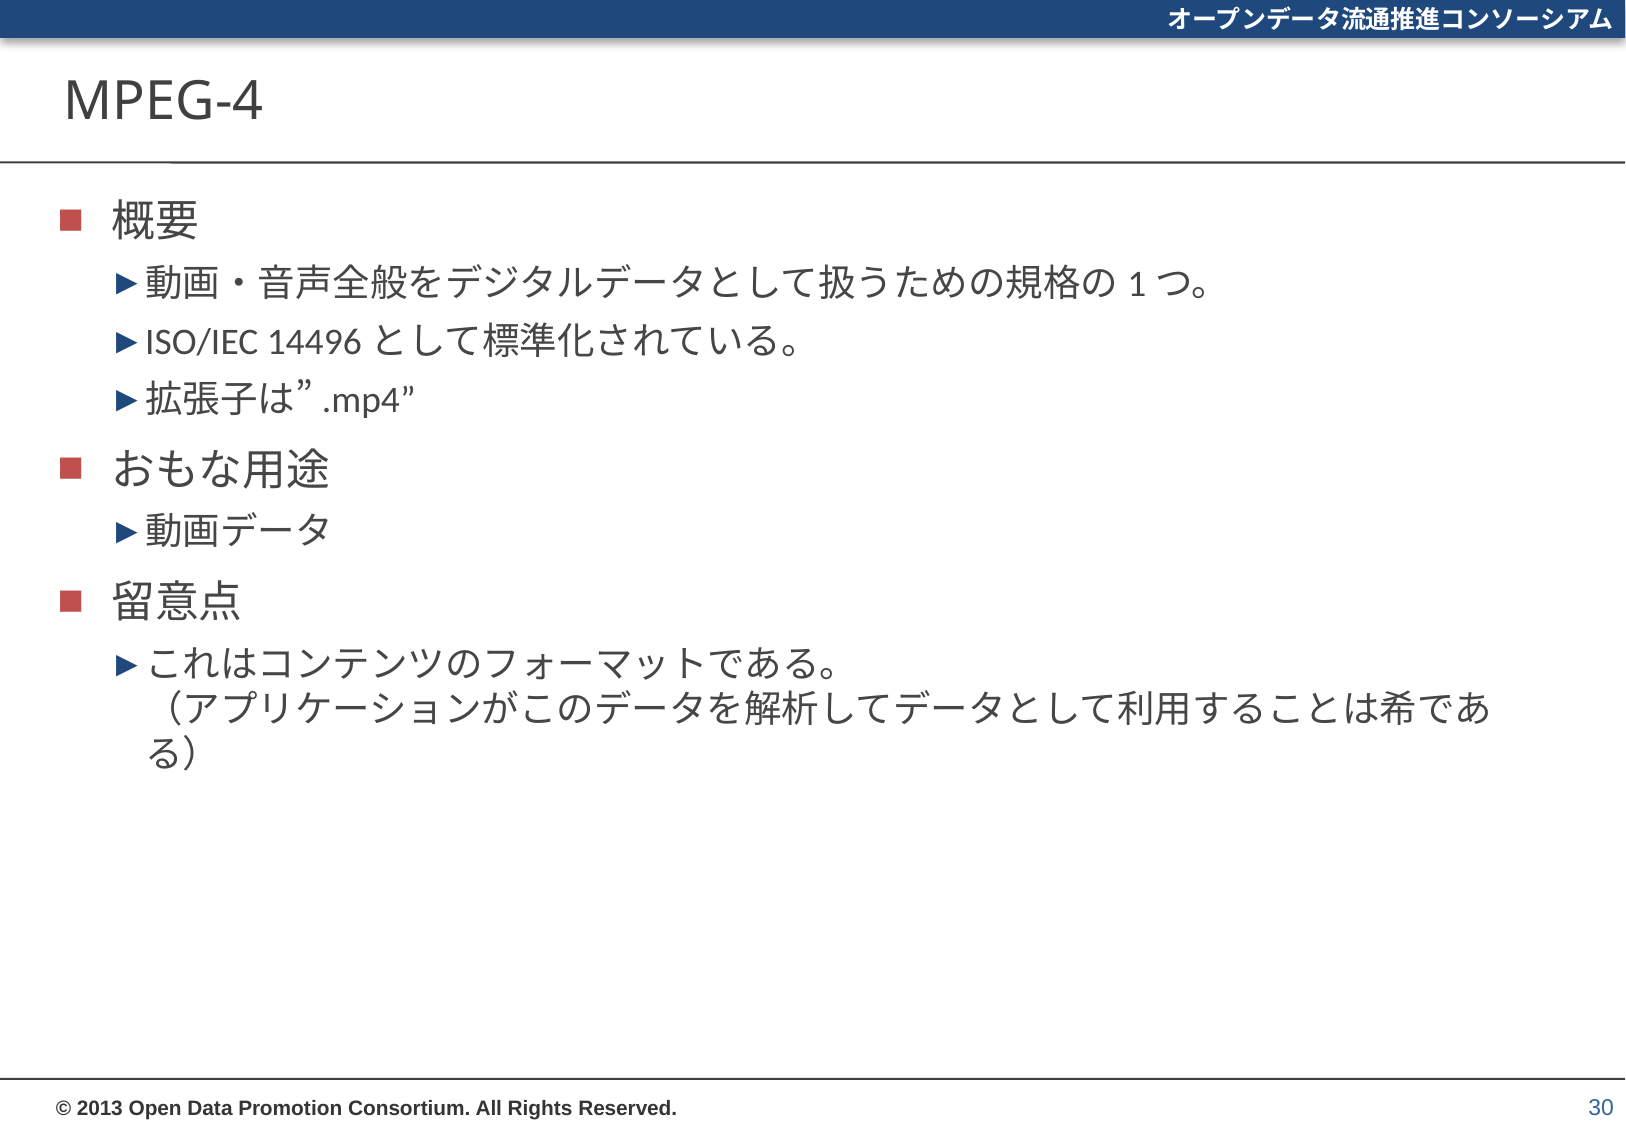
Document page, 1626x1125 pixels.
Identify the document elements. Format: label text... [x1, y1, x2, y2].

slide_number 30 [1557, 1082, 1625, 1125]
list 概要 動画・音声全般をデジタルデータとして扱うための規格の1つ。 ISO/IEC 14496として標準化されている。 拡張子は”.mp4” おもな用途 動画データ 留意点 これはコンテンツのフォーマットである。 （アプリケーションがこのデータを解析してデータとして利用することは希である） [57, 187, 1559, 1052]
title MPEG-4 [63, 49, 1563, 146]
